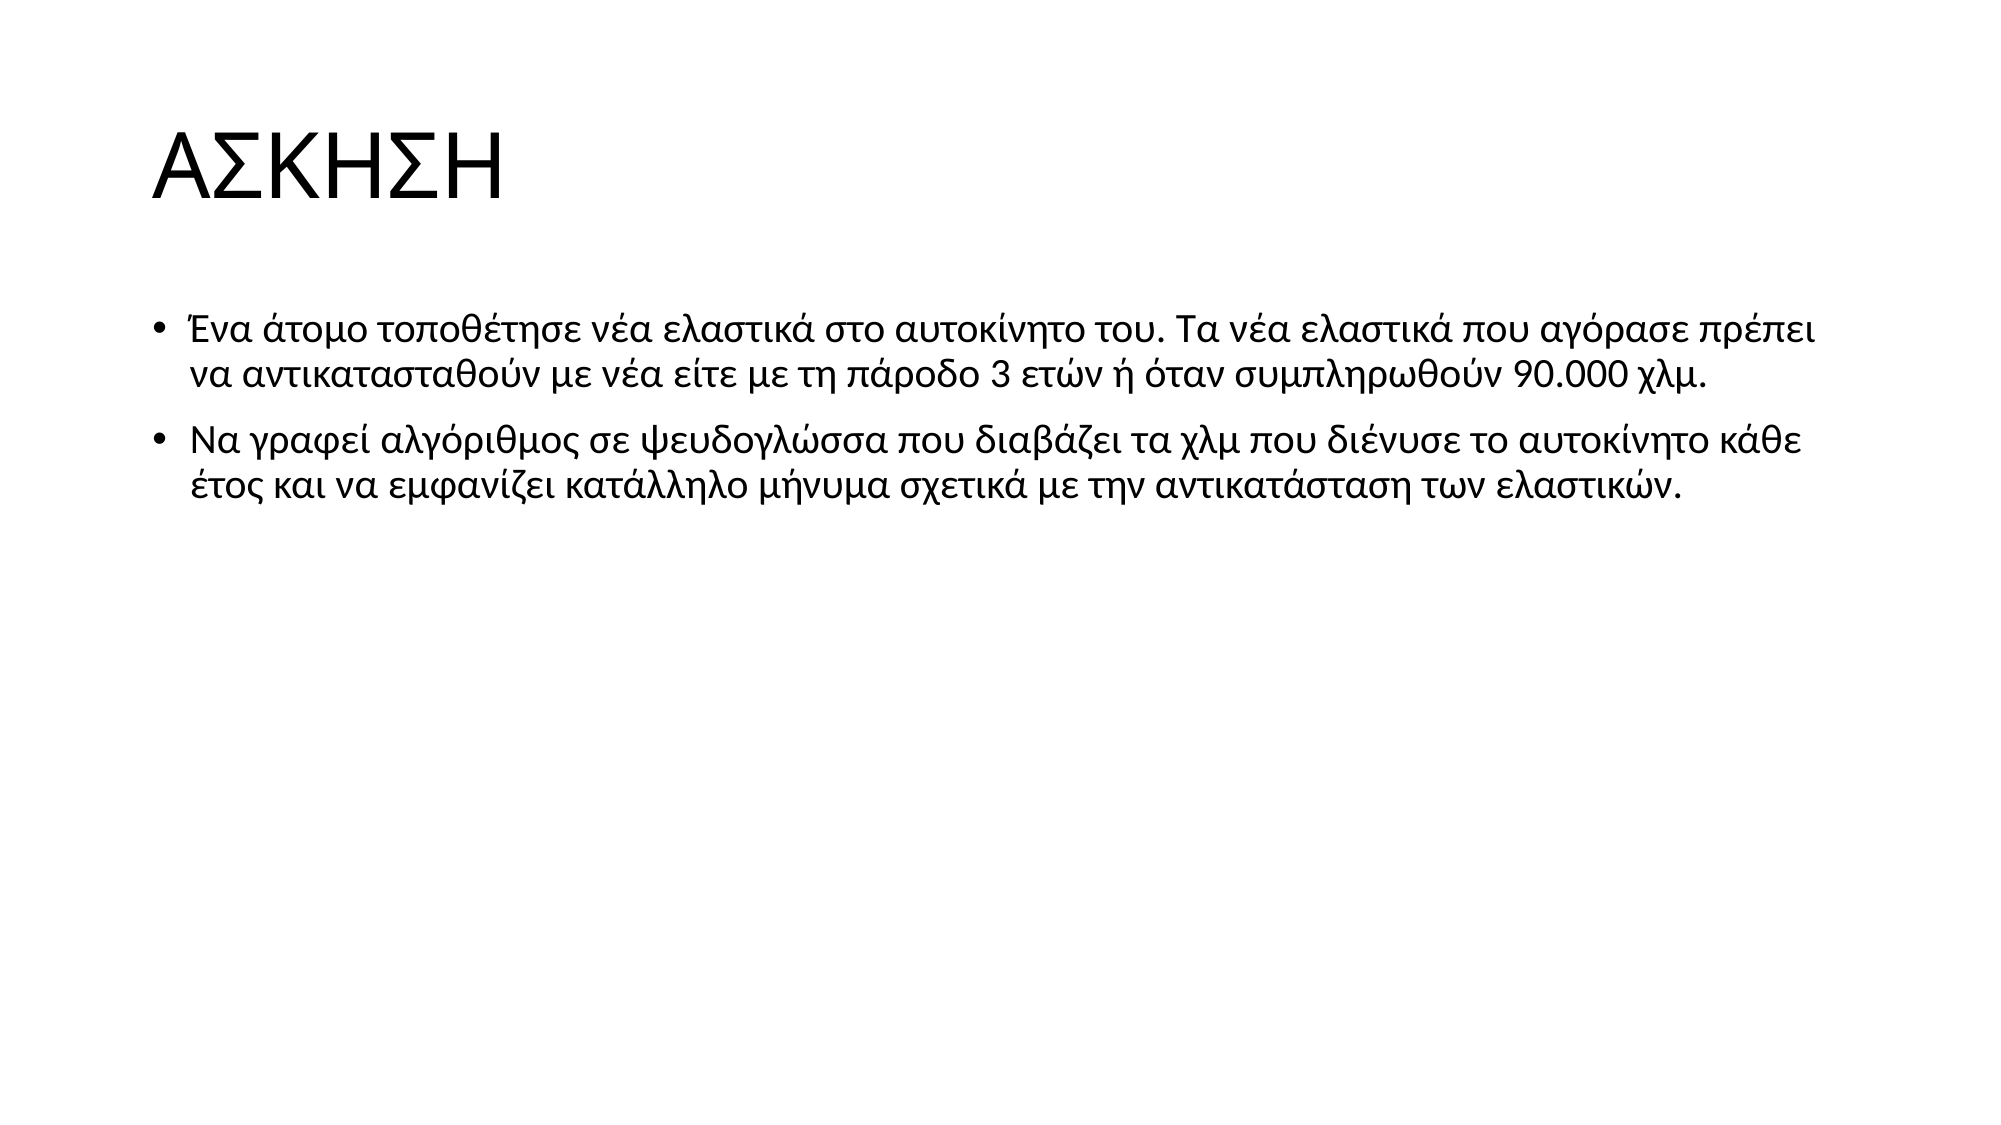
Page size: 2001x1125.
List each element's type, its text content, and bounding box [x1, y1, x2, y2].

list Ένα άτομο τοποθέτησε νέα ελαστικά στο αυτοκίνητο του. Τα νέα ελαστικά που αγόρασε πρέπει να αντικατασταθούν με νέα είτε με τη πάροδο 3 ετών ή όταν συμπληρωθούν 90.000 χλμ. Να γραφεί αλγόριθμος σε ψευδογλώσσα που διαβάζει τα χλμ που διένυσε το αυτοκίνητο κάθε έτος και να εμφανίζει κατάλληλο μήνυμα σχετικά με την αντικατάσταση των ελαστικών. [137, 299, 1863, 1014]
title ΑΣΚΗΣΗ [137, 59, 1863, 278]
